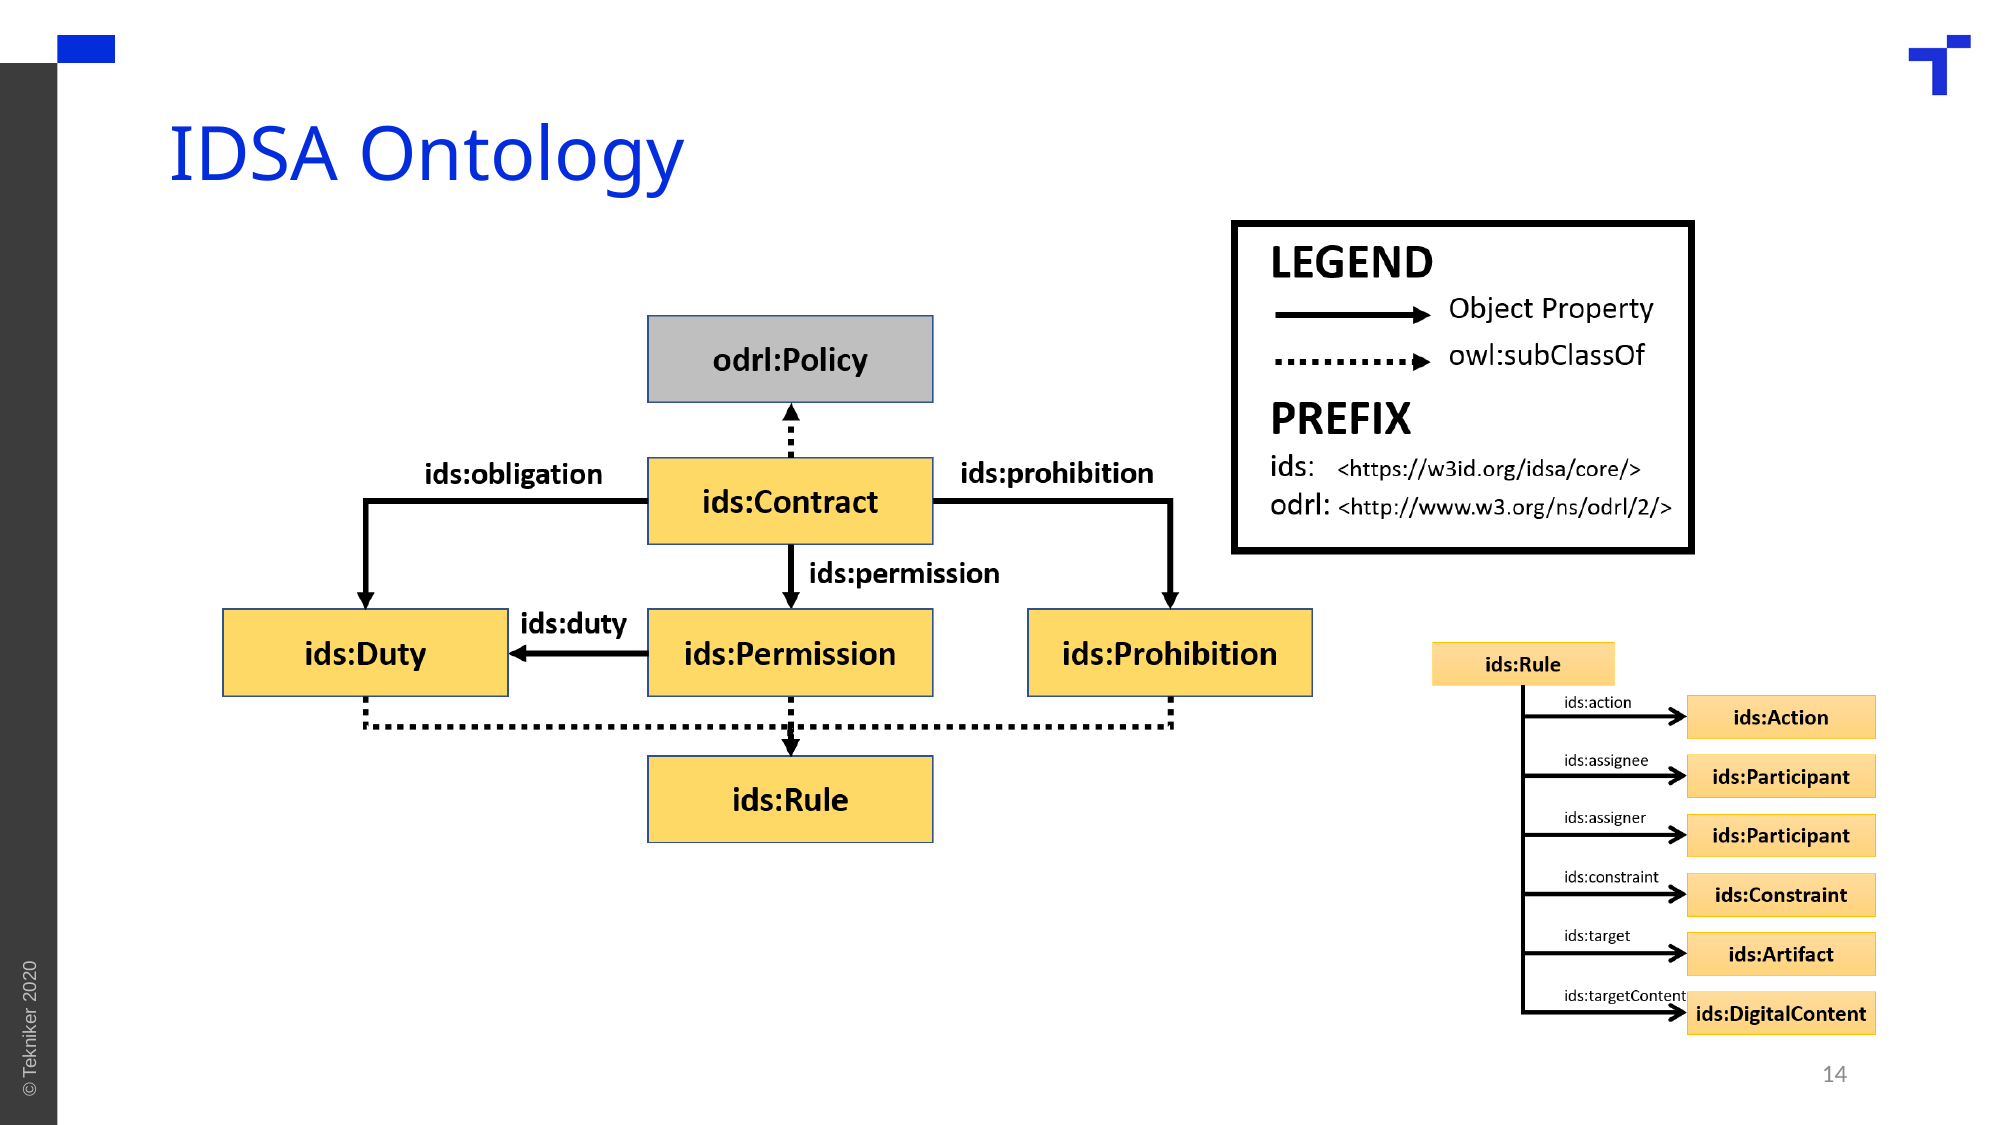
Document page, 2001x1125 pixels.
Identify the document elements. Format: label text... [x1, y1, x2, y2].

picture [1907, 31, 1971, 96]
slide_number 14 [1412, 1061, 1863, 1103]
picture [1412, 625, 1884, 1061]
title IDSA Ontology [154, 47, 1358, 266]
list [222, 215, 1695, 843]
